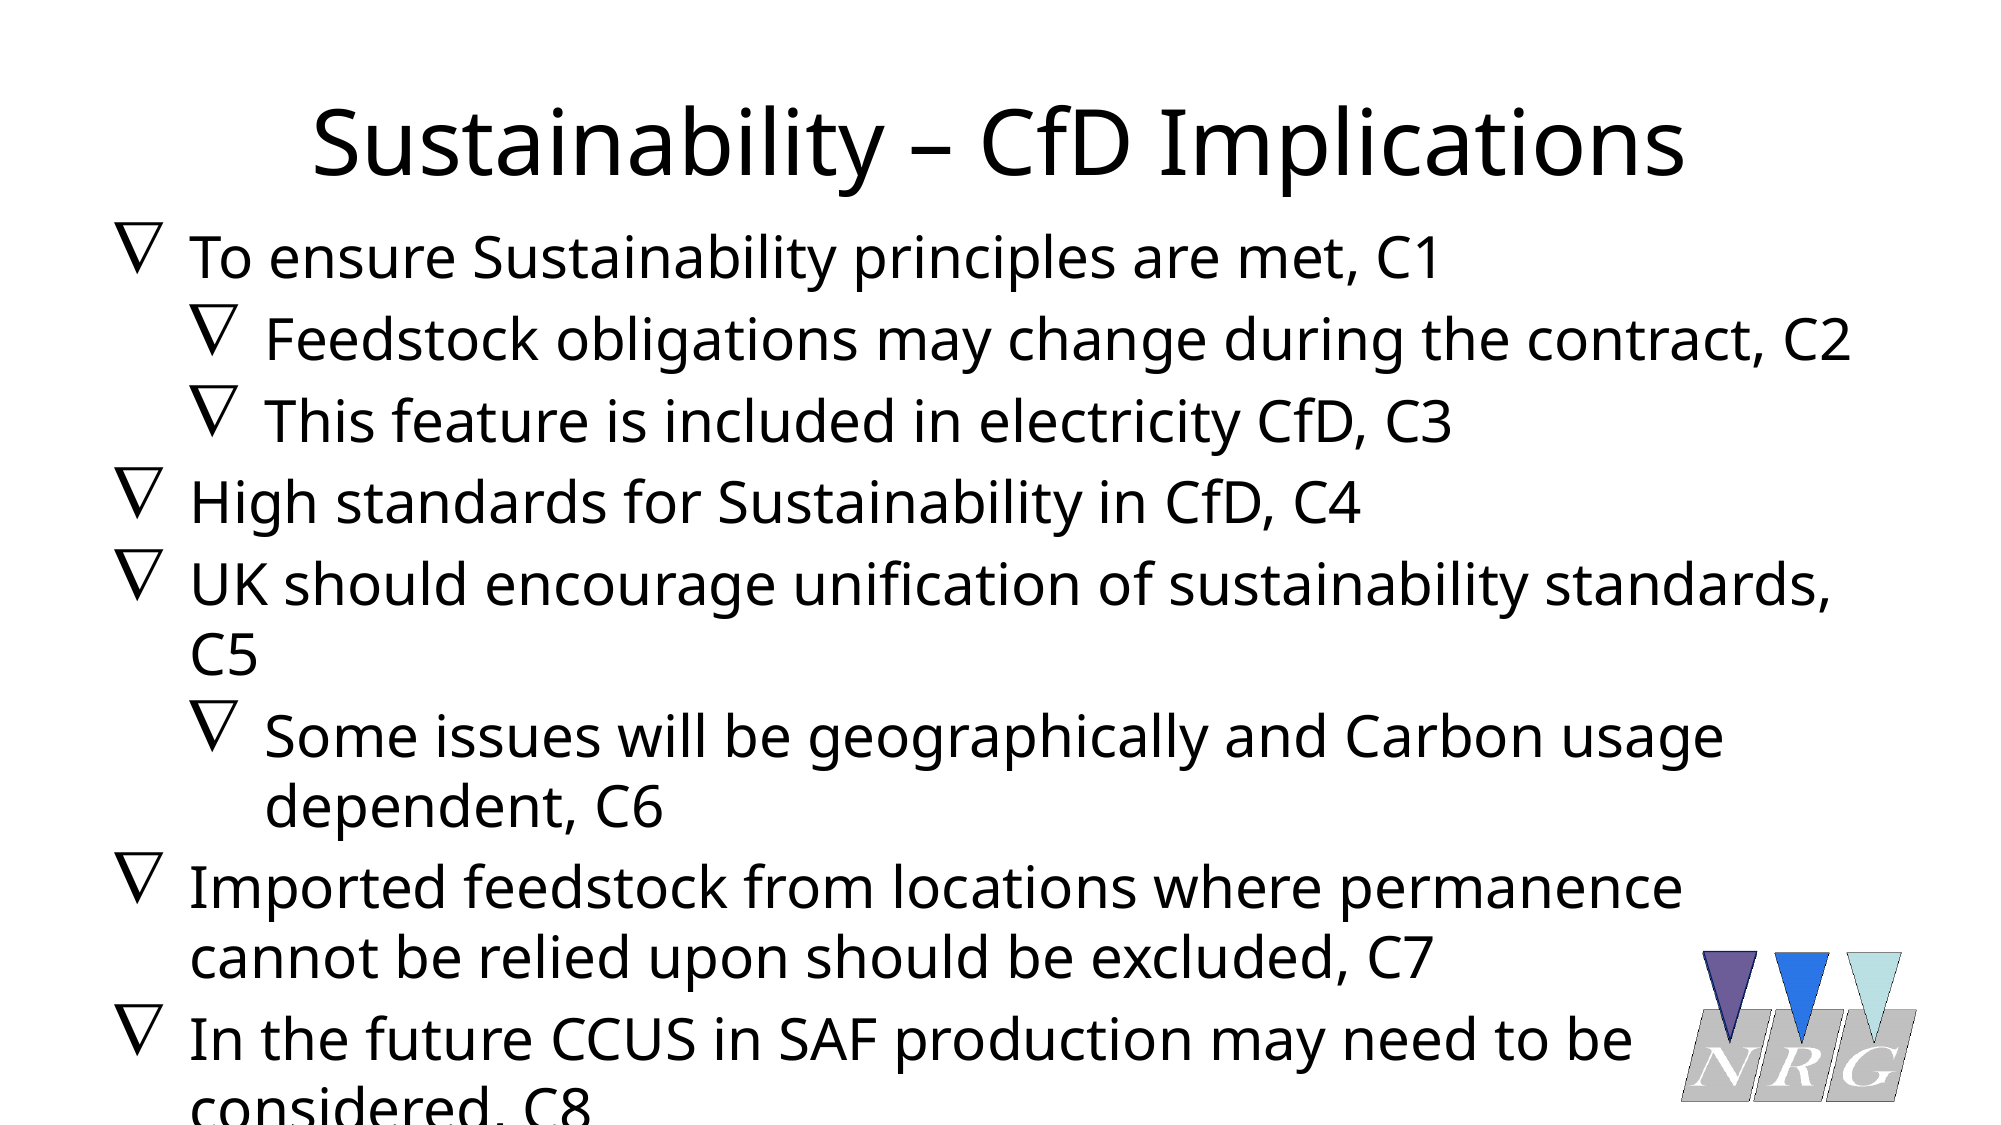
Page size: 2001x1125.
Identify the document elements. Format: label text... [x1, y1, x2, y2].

picture [1680, 952, 1917, 1103]
title Sustainability – CfD Implications [99, 45, 1900, 213]
list To ensure Sustainability principles are met, C1 Feedstock obligations may change during the contract, C2 This feature is included in electricity CfD, C3 High standards for Sustainability in CfD, C4 UK should encourage unification of sustainability standards, C5 Some issues will be geographically and Carbon usage dependent, C6 Imported feedstock from locations where permanence cannot be relied upon should be excluded, C7 In the future CCUS in SAF production may need to be considered, C8 [99, 213, 1900, 956]
